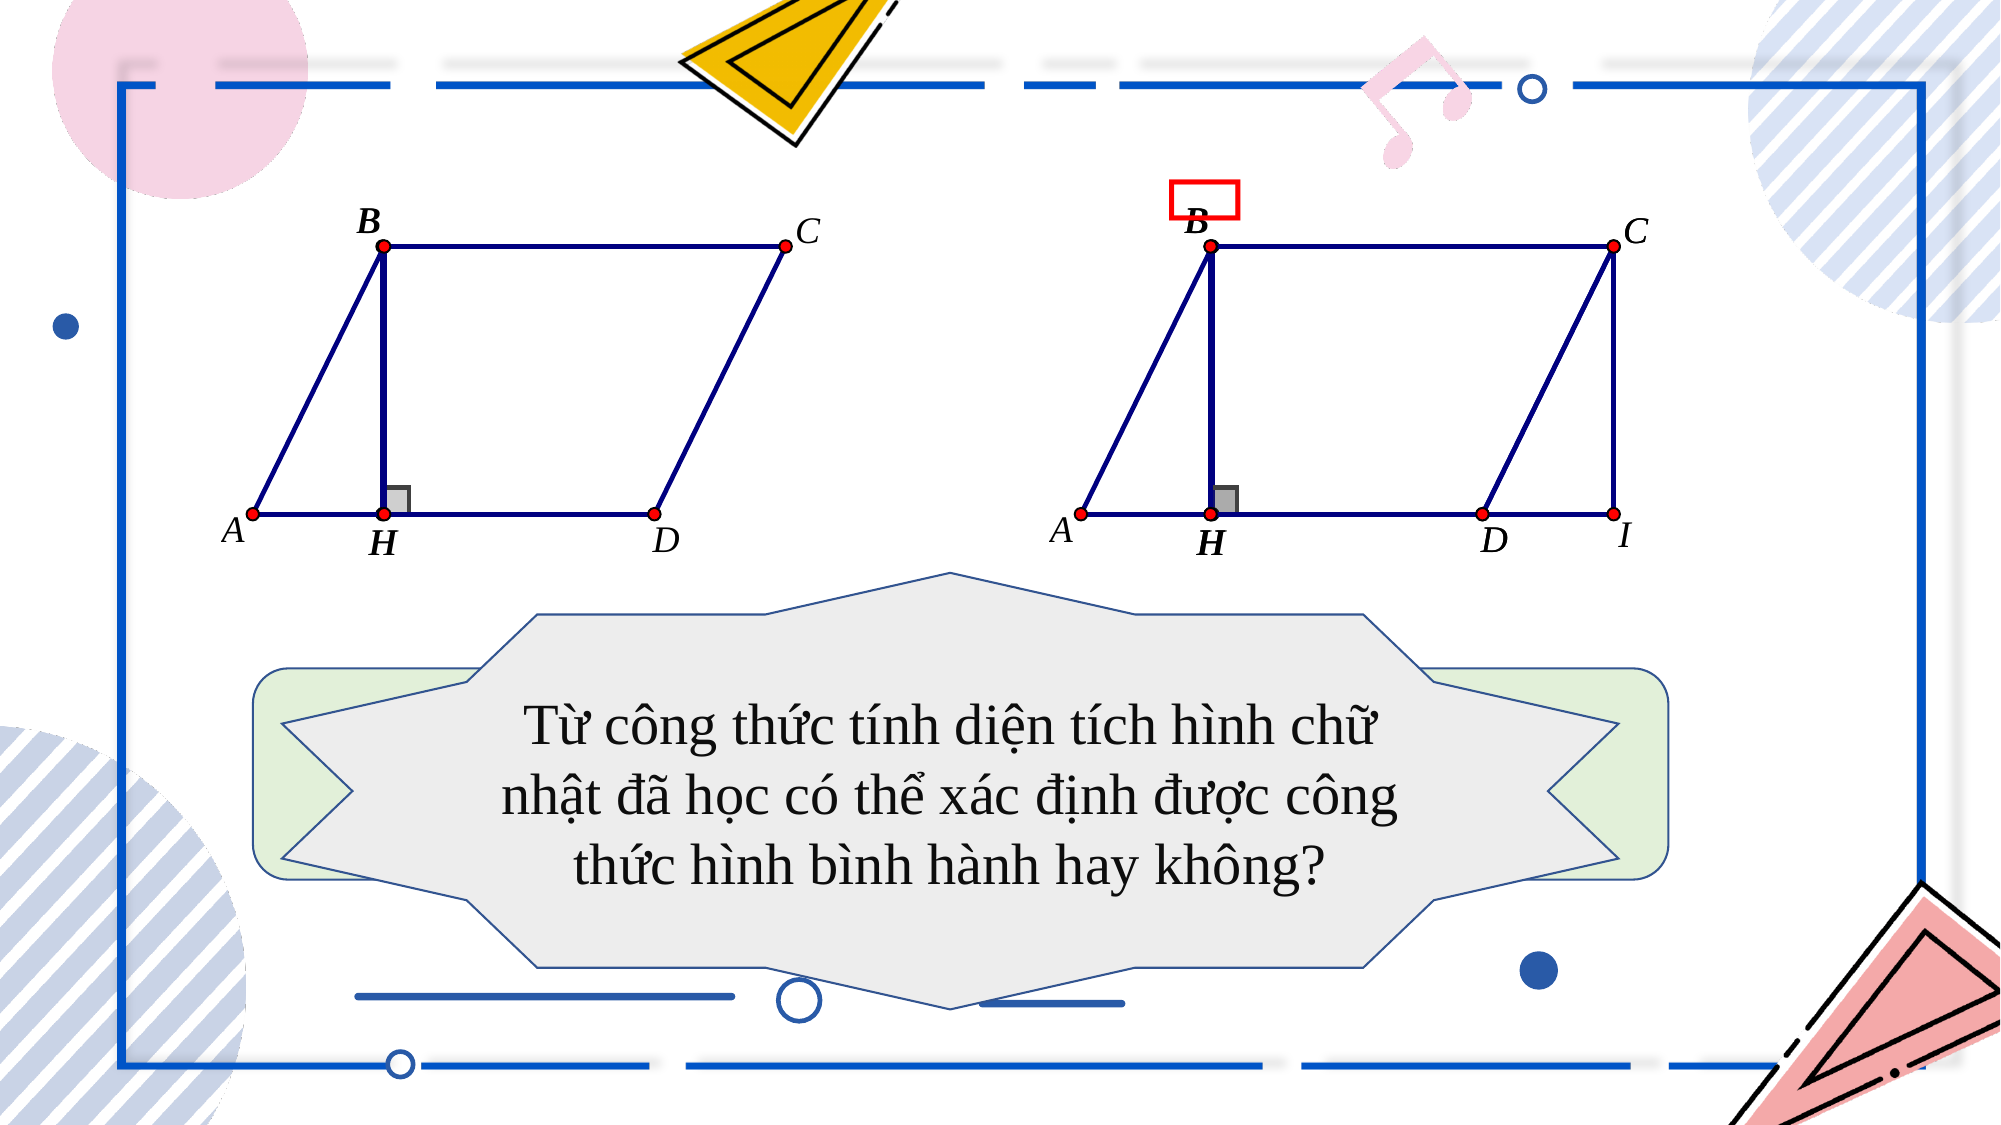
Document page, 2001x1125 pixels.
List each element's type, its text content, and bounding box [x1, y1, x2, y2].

text_box  [1142, 155, 1278, 183]
text_box Từ công thức tính diện tích hình chữ nhật đã học có thể xác định được công thức hình bình hành hay không? [479, 571, 1421, 668]
text_box Từ công thức tính diện tích hình chữ nhật đã học có thể xác định được công thức hình bình hành hay không? [372, 880, 1529, 1011]
picture [0, 0, 2001, 1125]
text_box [252, 668, 1669, 880]
picture [1748, 0, 2001, 323]
picture [52, 0, 308, 199]
